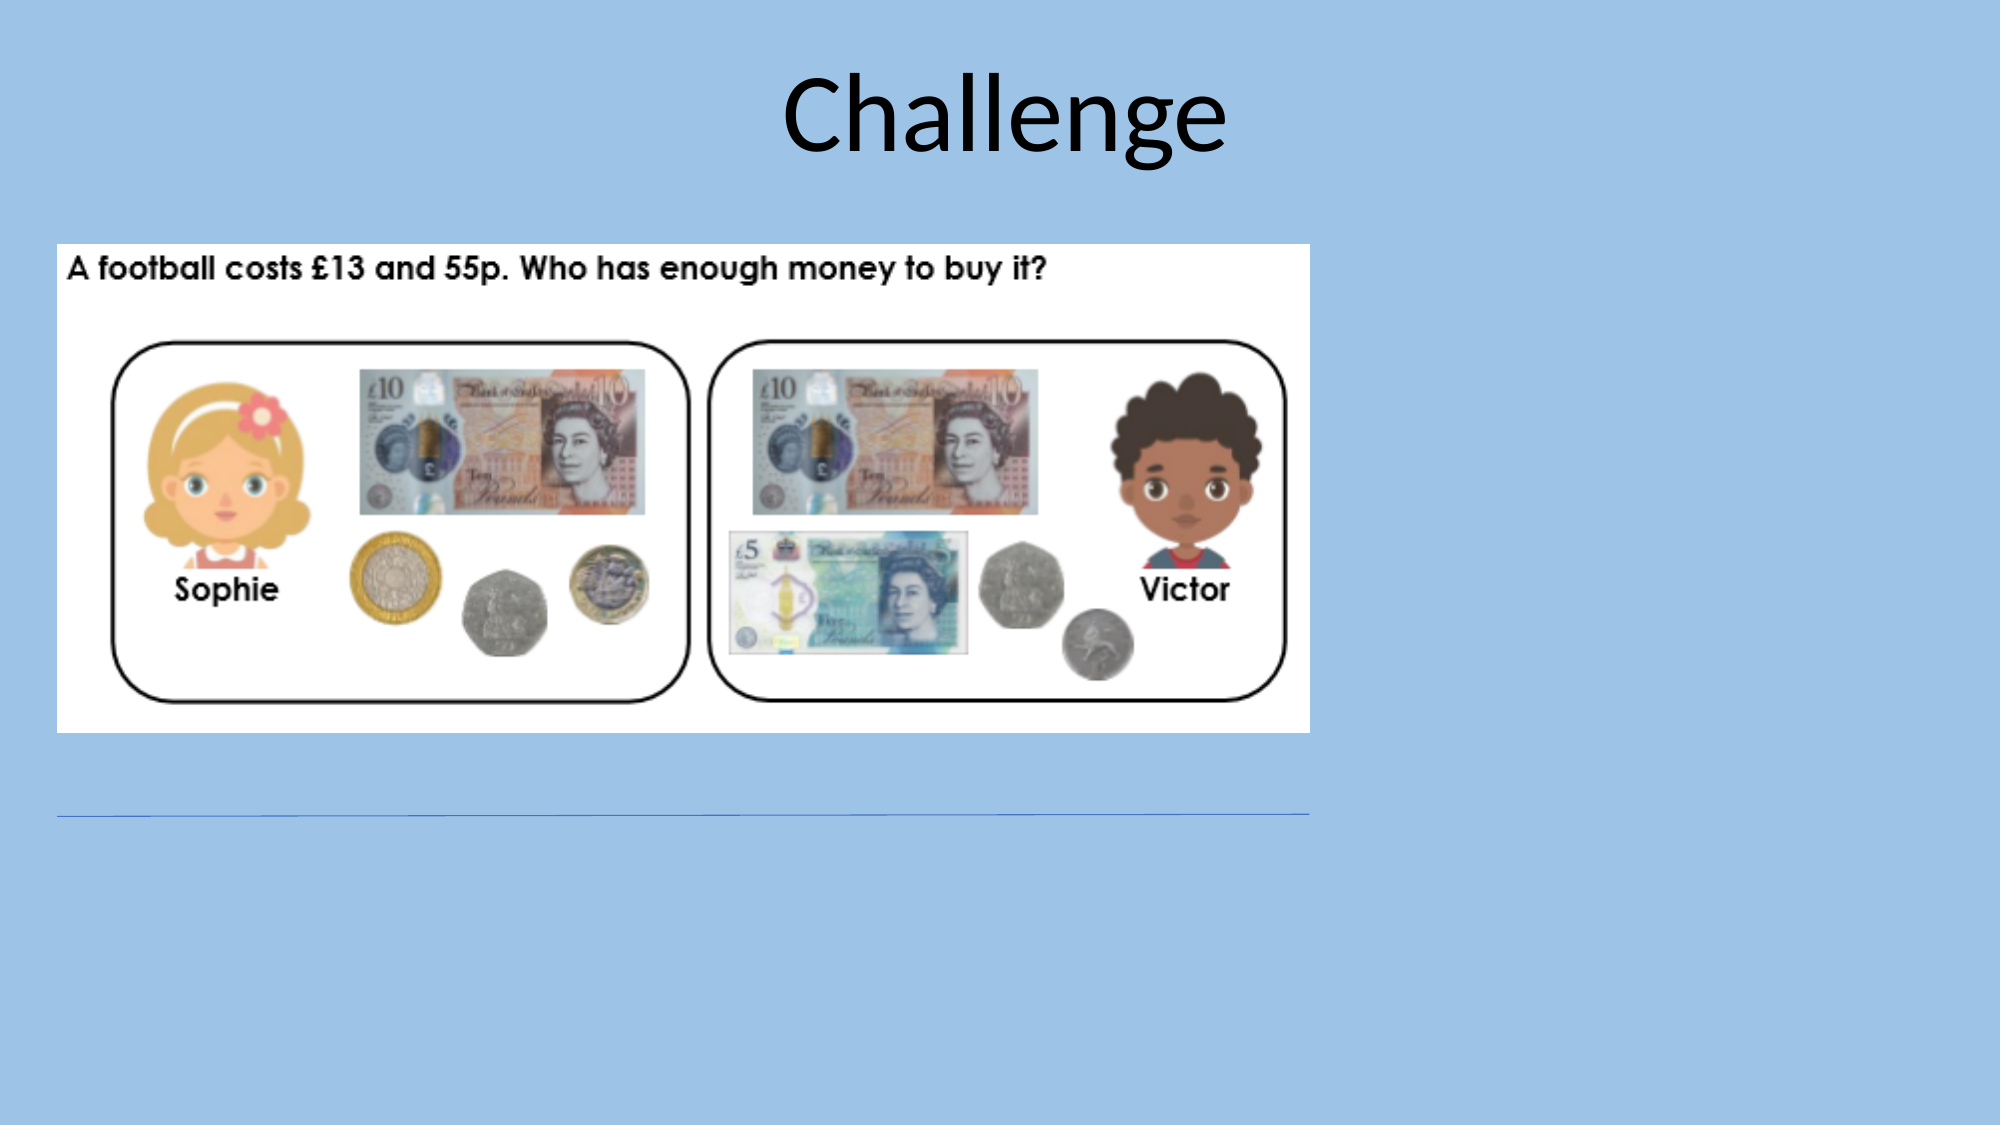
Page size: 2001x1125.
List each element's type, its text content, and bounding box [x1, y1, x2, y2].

picture [57, 244, 1310, 734]
text_box Challenge [767, 31, 1246, 182]
